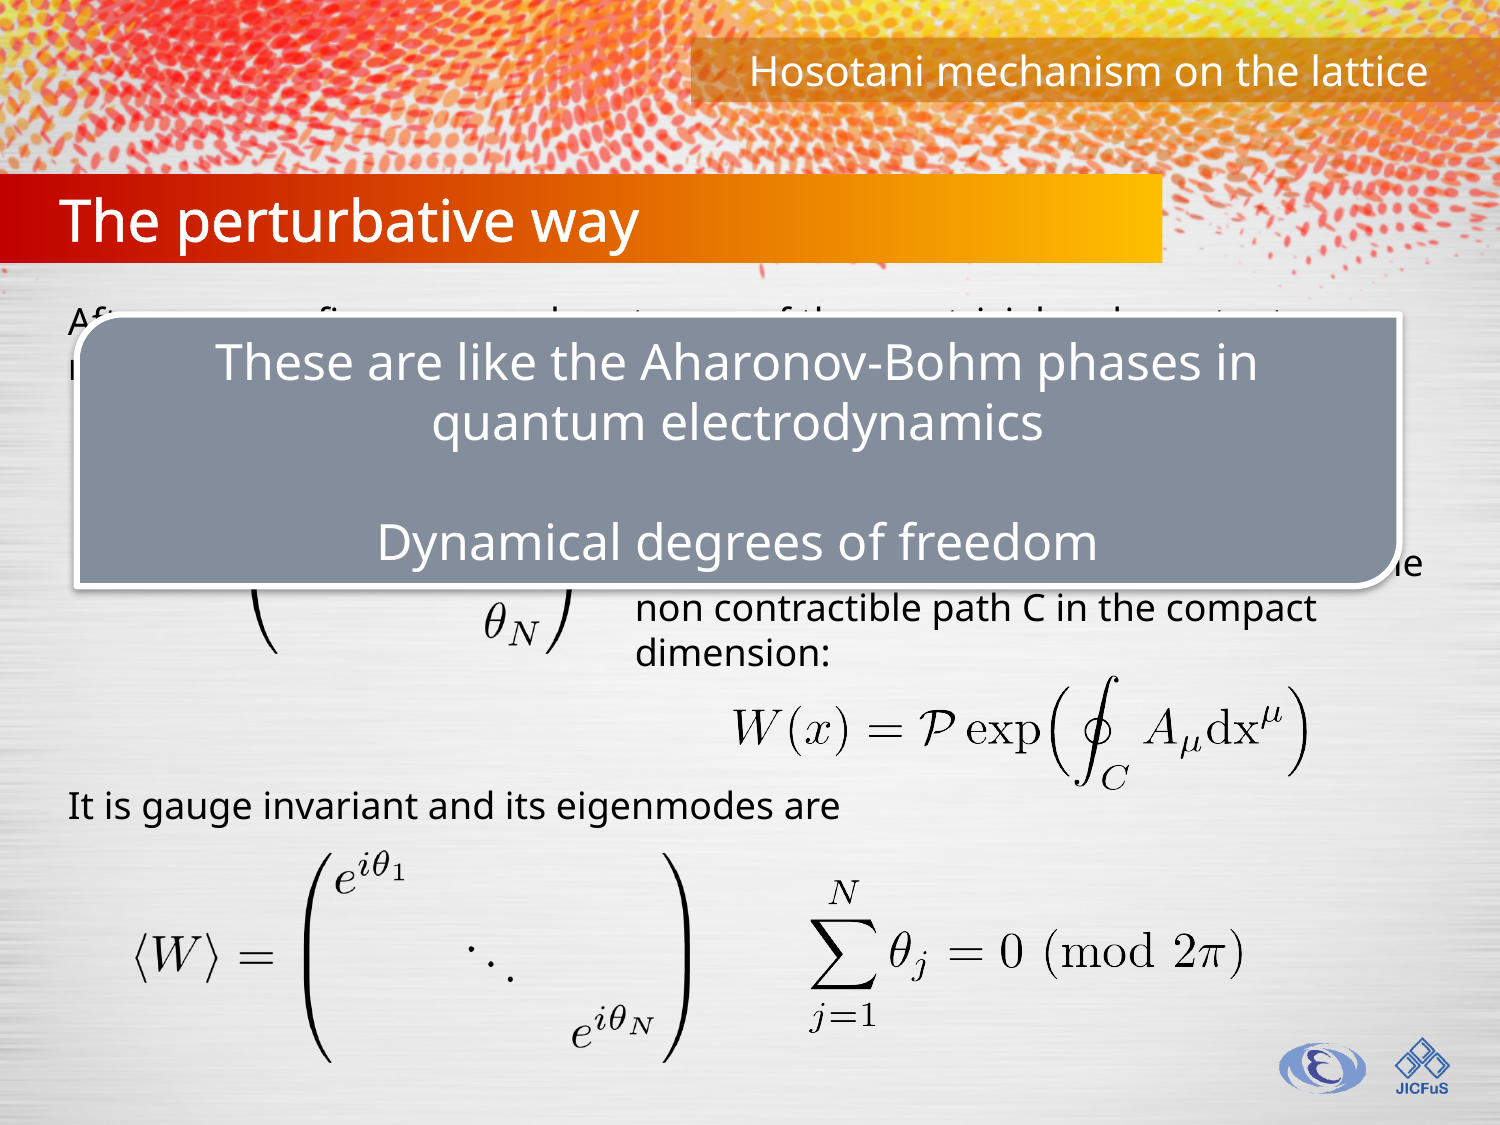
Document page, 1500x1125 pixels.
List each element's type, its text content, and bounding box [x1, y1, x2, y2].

text_box These are like the Aharonov-Bohm phases in quantum electrodynamics Dynamical degrees of freedom [73, 311, 1403, 590]
text_box After a gauge fix we can reduce to one of the non trivial and constant representatives of the gauge field (Batakis, Lazarides 1978) [53, 290, 1447, 396]
text_box It is gauge invariant and its eigenmodes are [53, 775, 1447, 835]
picture [0, 0, 1500, 1125]
title The perturbative way [0, 174, 1163, 263]
text_box In general these eigenmodes cannot be gauged away Consider the non-integrable phase along the non contractible path C in the compact dimension: [620, 396, 1447, 682]
